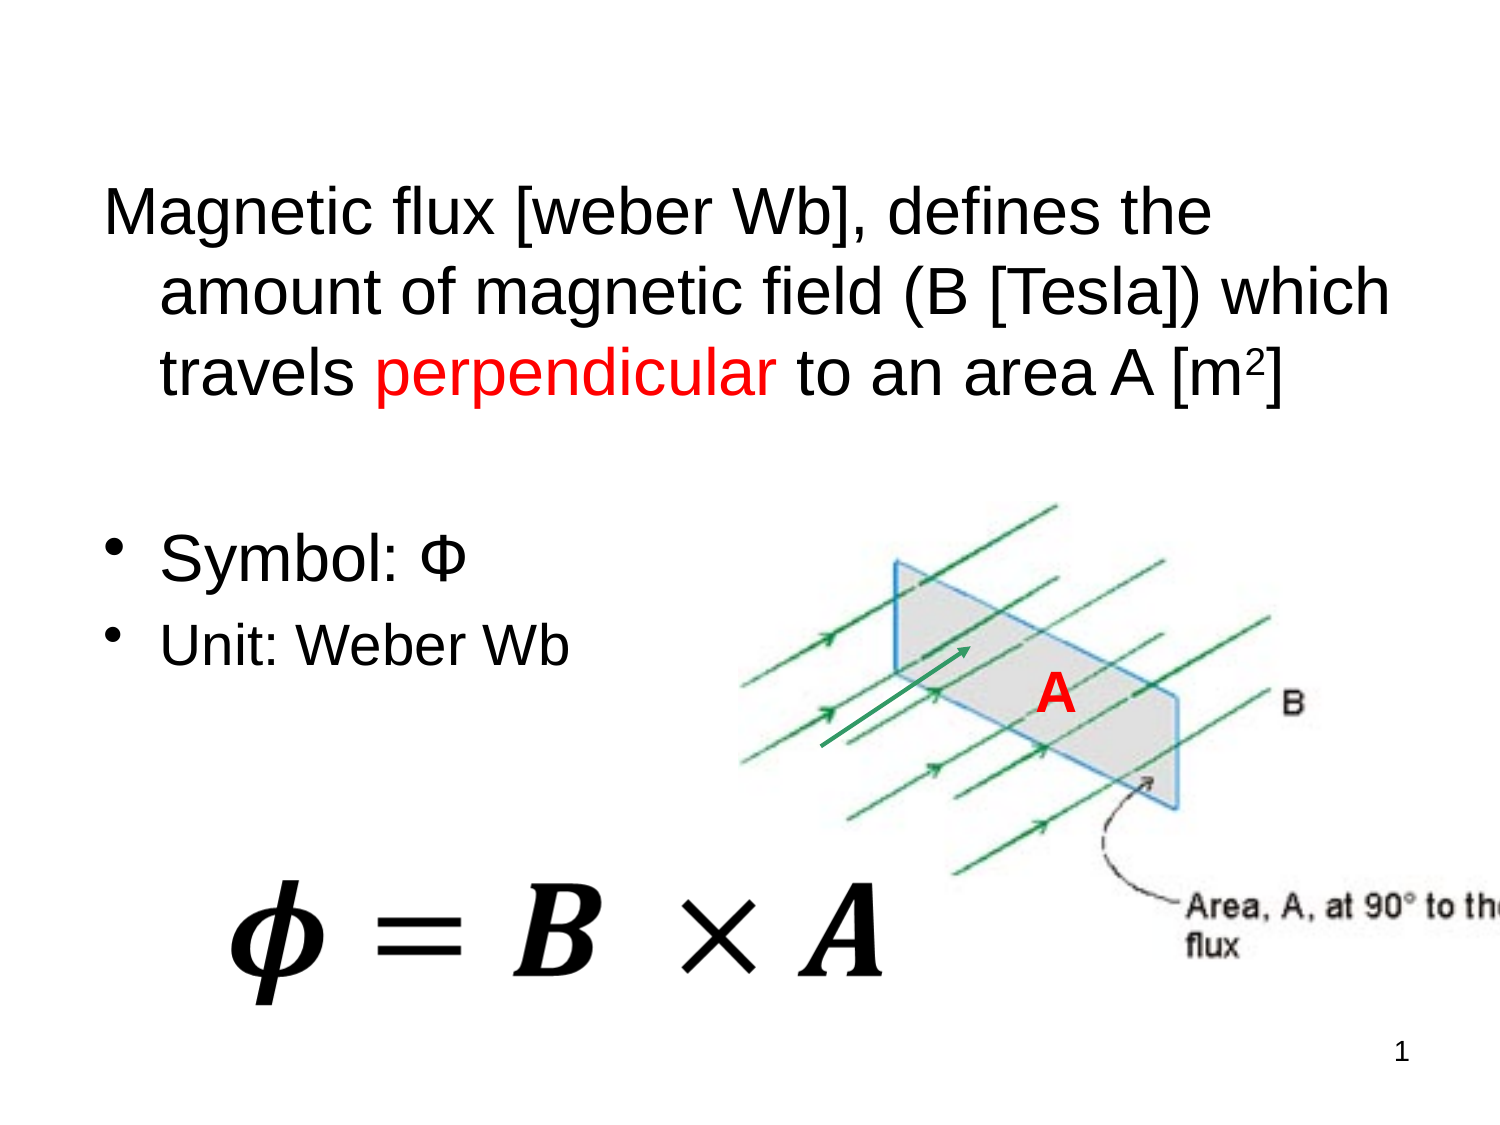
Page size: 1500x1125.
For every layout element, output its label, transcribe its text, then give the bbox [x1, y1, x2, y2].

slide_number 1 [1074, 1024, 1426, 1103]
list Magnetic flux [weber Wb], defines the amount of magnetic field (B [Tesla]) which travels perpendicular to an area A [m2] Symbol: Ф Unit: Weber Wb [88, 160, 1439, 904]
picture [206, 500, 1500, 1016]
